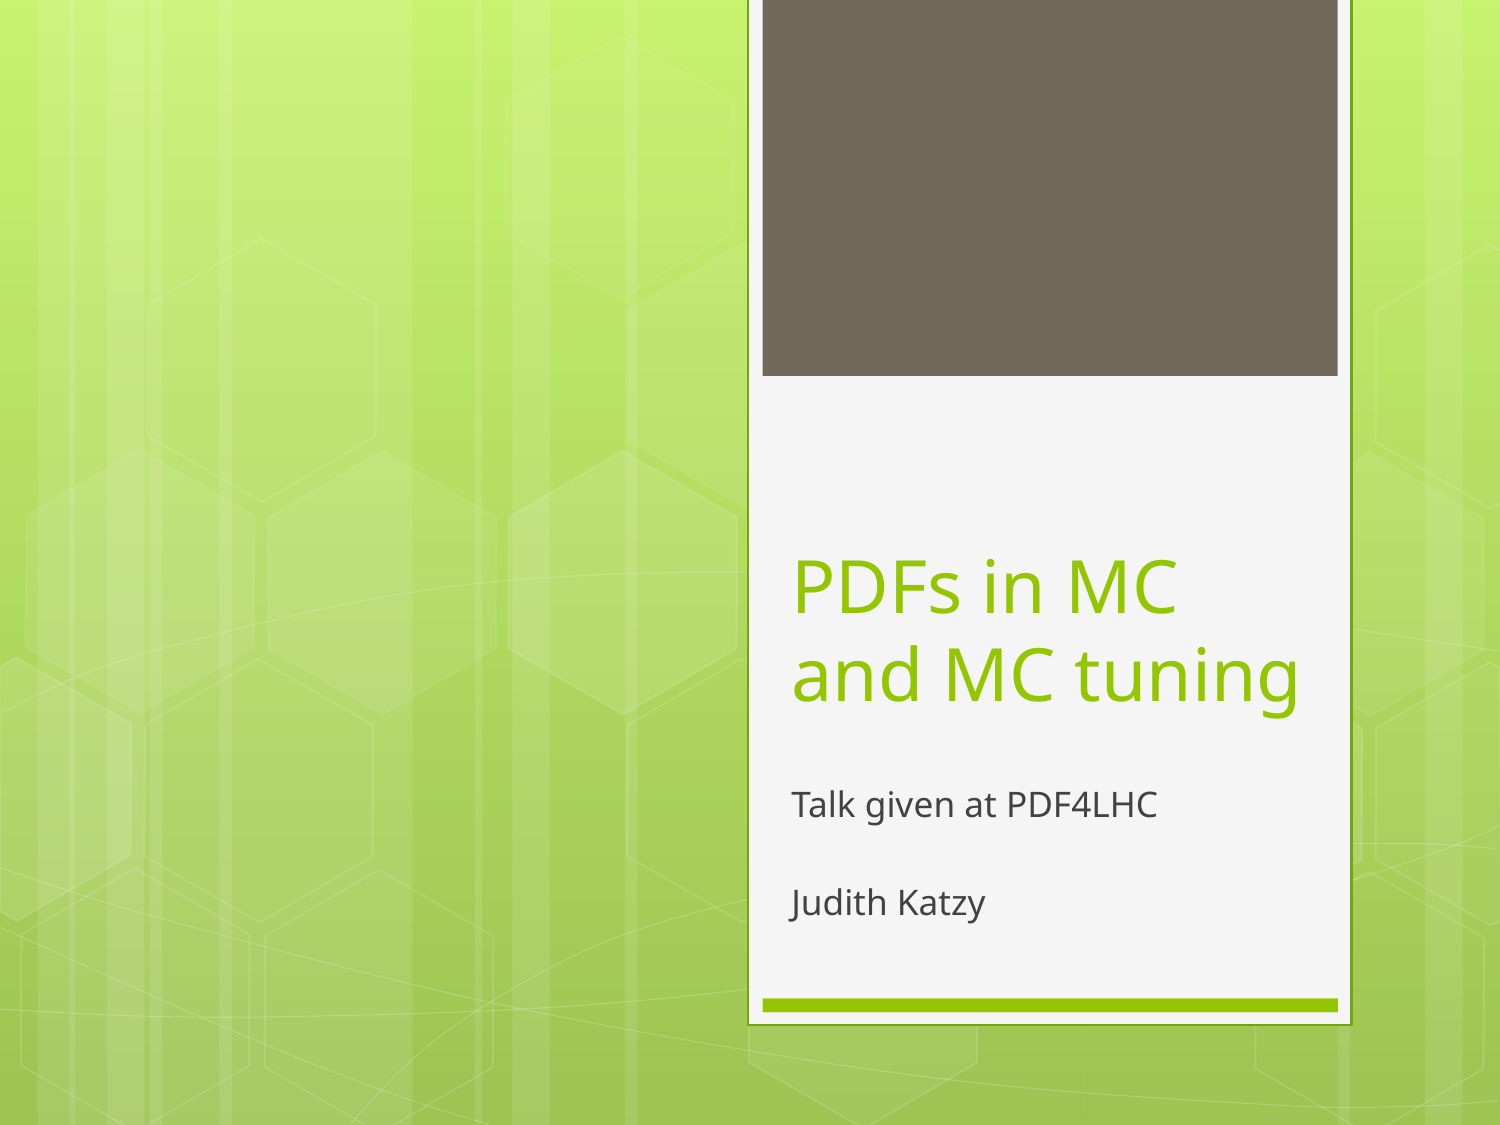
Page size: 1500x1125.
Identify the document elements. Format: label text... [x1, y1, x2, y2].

subtitle Talk given at PDF4LHC Judith Katzy [776, 725, 1320, 933]
title PDFs in MC and MC tuning [776, 444, 1320, 724]
